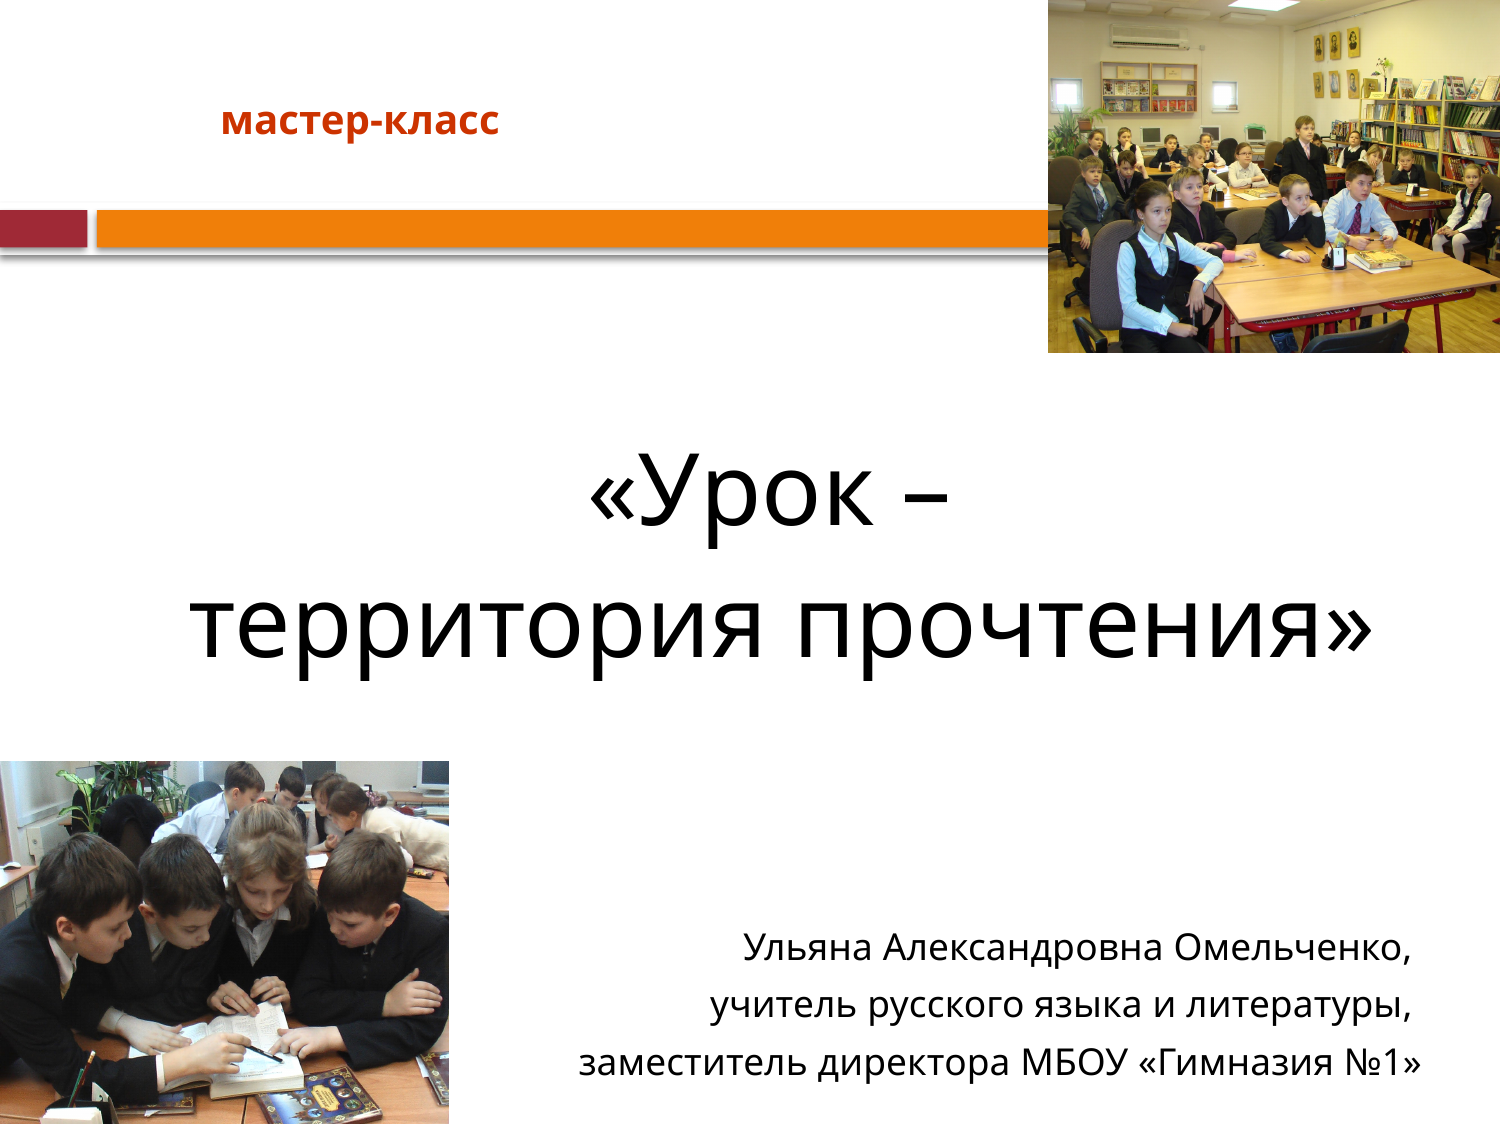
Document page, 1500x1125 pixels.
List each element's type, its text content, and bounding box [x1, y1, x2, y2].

picture [1047, 0, 1500, 353]
list «Урок – территория прочтения» Ульяна Александровна Омельченко, учитель русского языка и литературы, заместитель директора МБОУ «Гимназия №1» [100, 262, 1438, 1106]
picture [0, 761, 450, 1125]
title мастер-класс [100, 37, 1042, 200]
